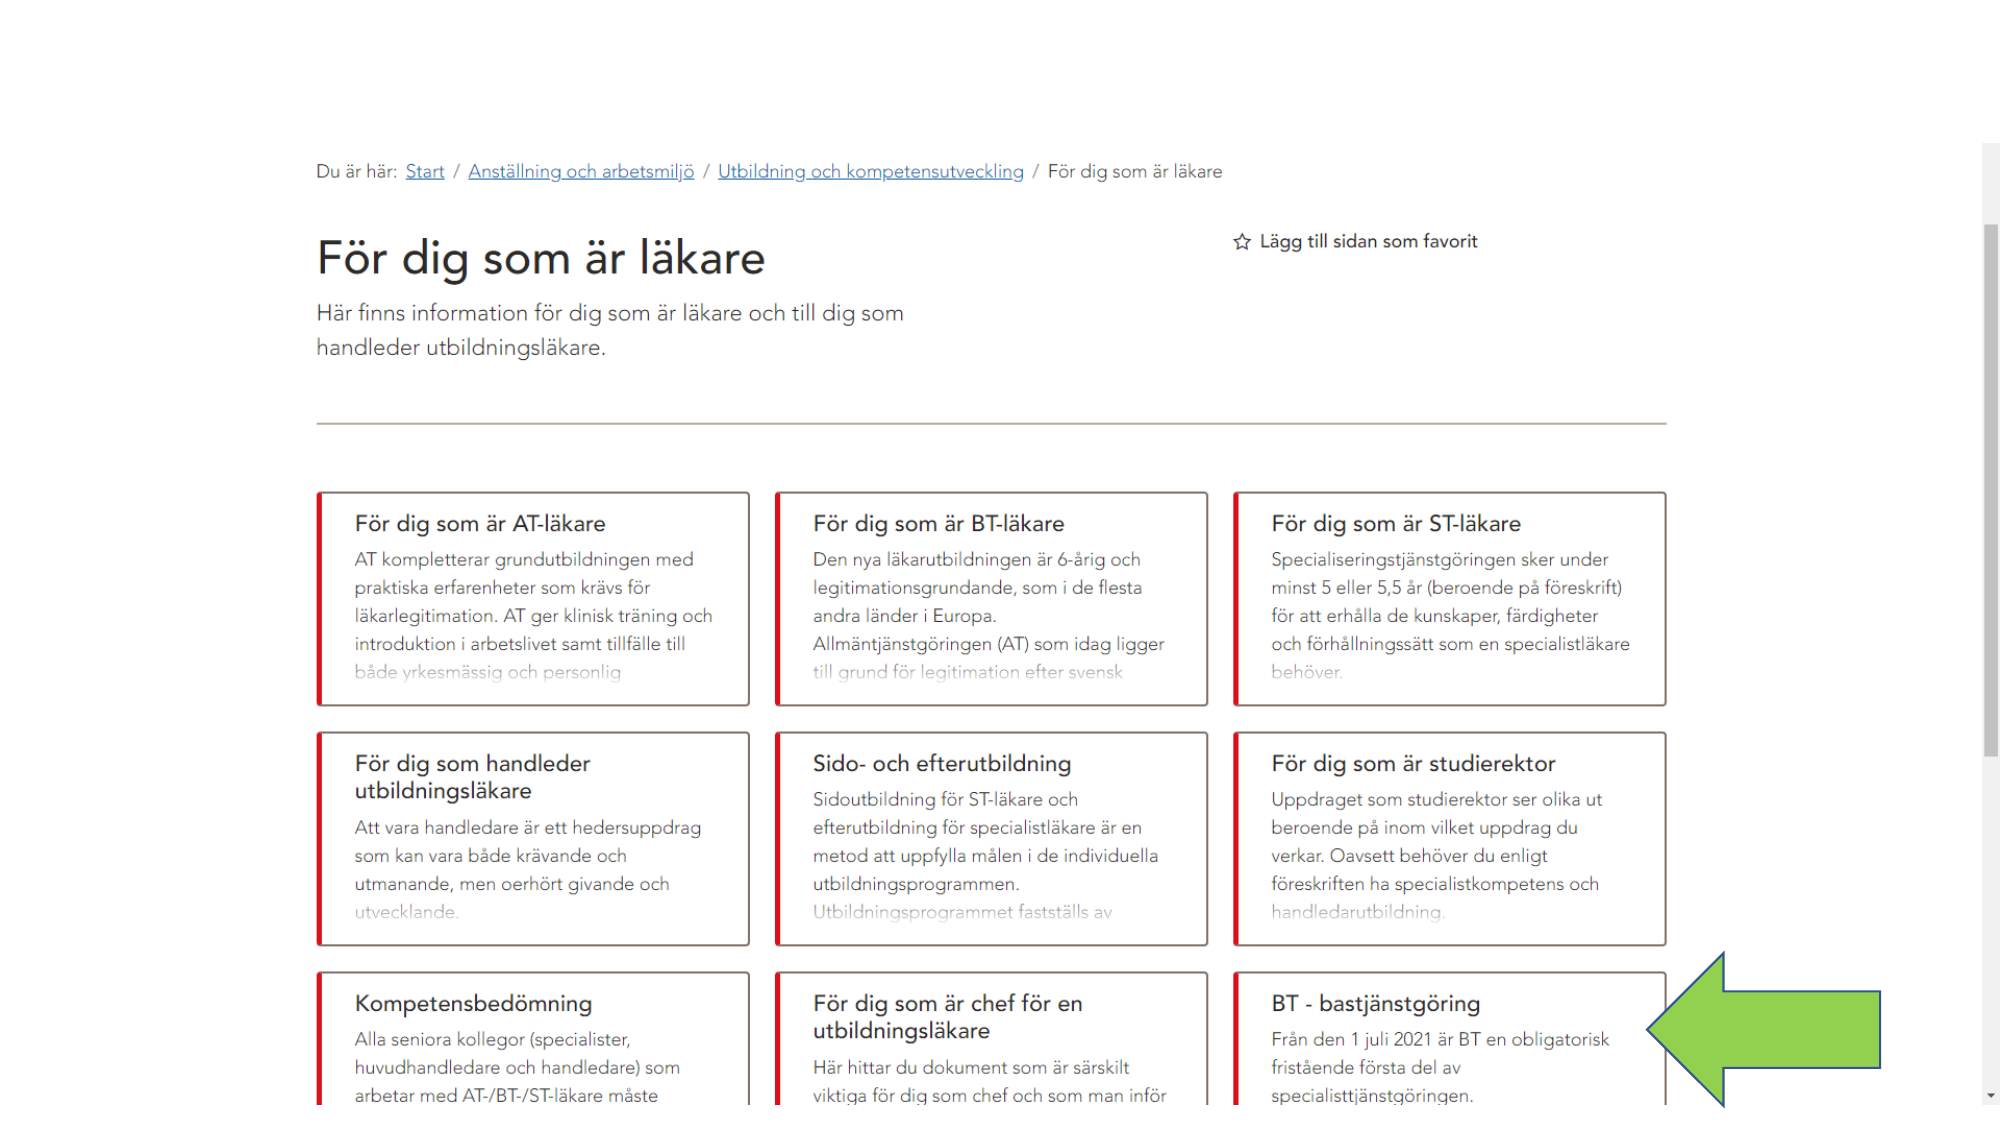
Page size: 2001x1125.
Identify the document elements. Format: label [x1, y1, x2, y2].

picture [0, 143, 2000, 1105]
